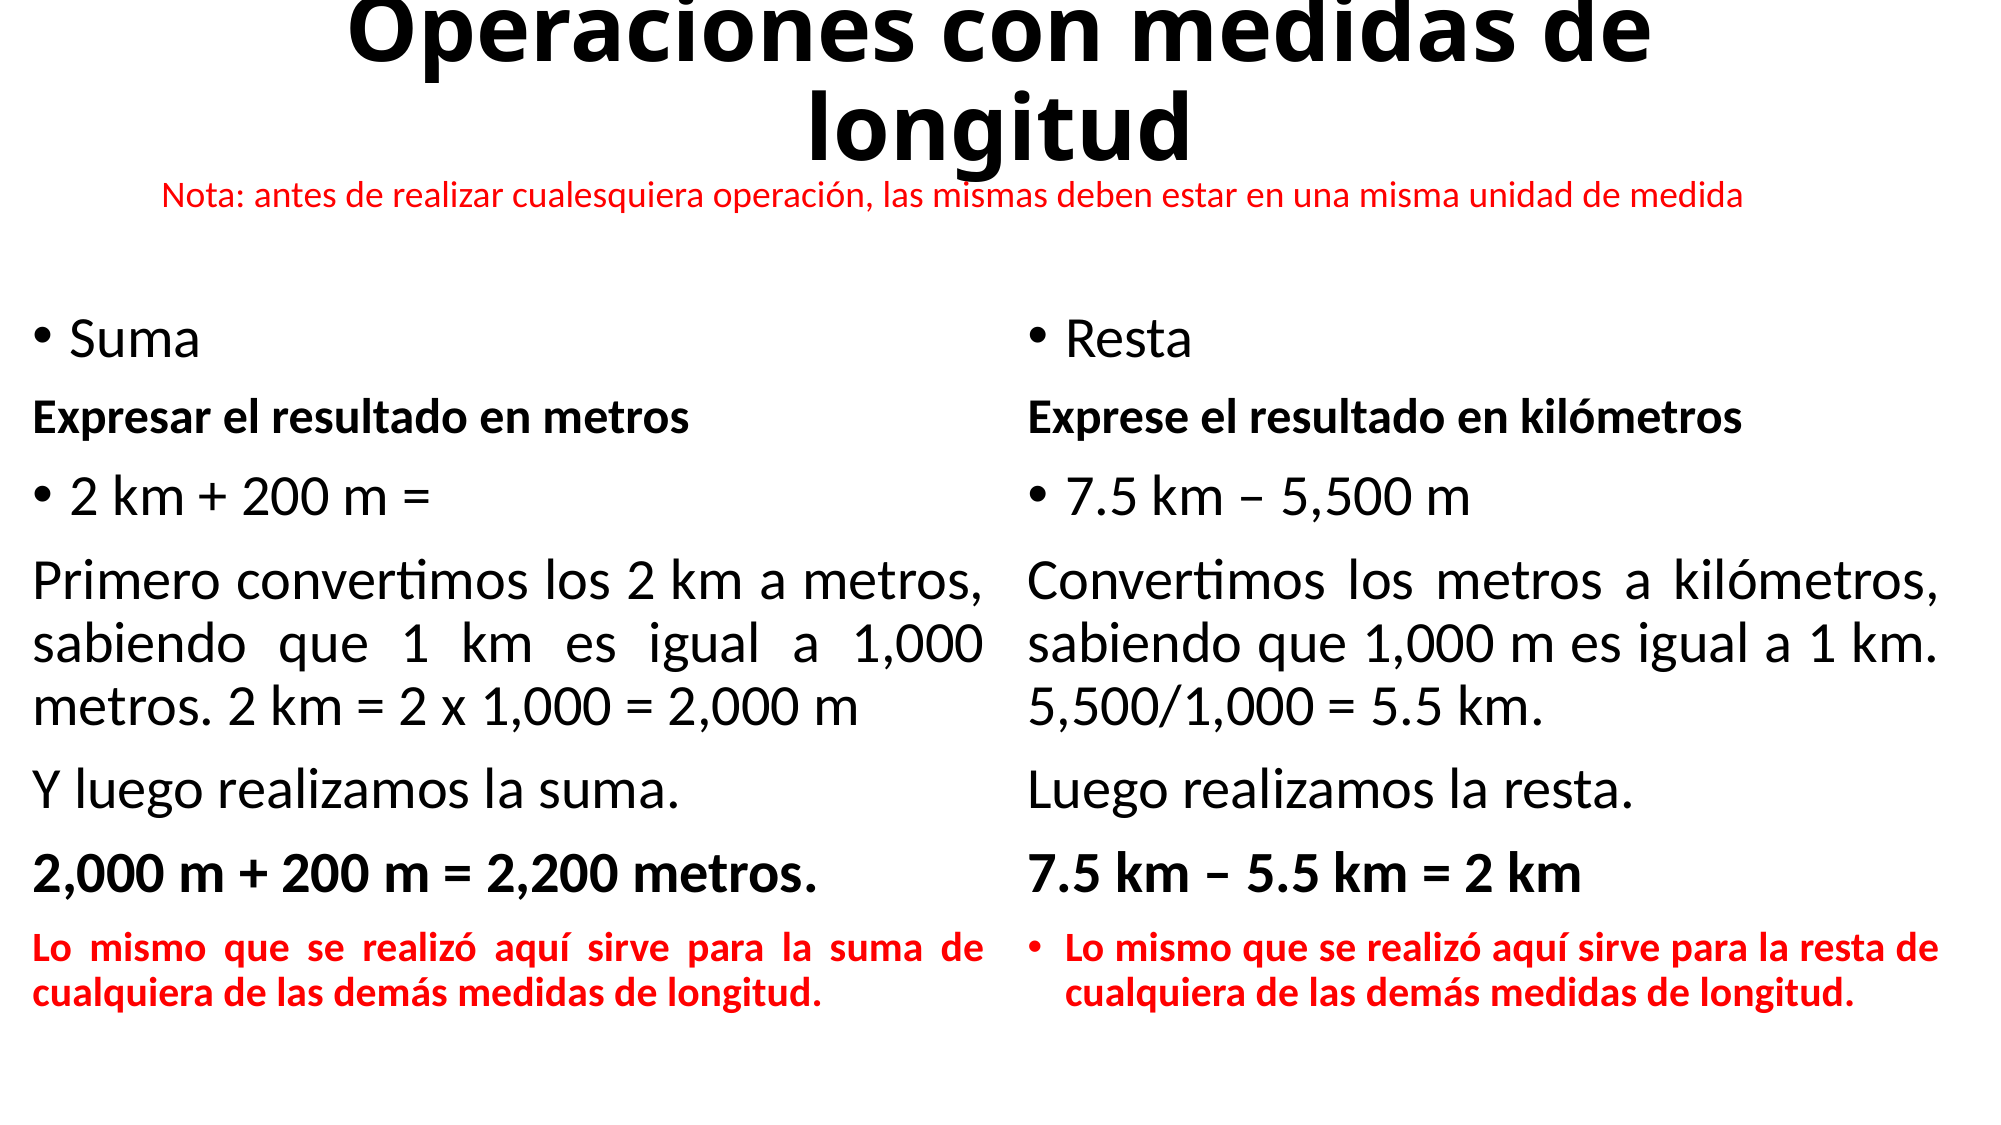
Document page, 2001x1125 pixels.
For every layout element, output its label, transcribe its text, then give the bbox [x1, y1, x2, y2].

list Resta Exprese el resultado en kilómetros 7.5 km – 5,500 m Convertimos los metros a kilómetros, sabiendo que 1,000 m es igual a 1 km. 5,500/1,000 = 5.5 km. Luego realizamos la resta. 7.5 km – 5.5 km = 2 km Lo mismo que se realizó aquí sirve para la resta de cualquiera de las demás medidas de longitud. [1012, 299, 1956, 1096]
title Operaciones con medidas de longitud [137, 0, 1863, 163]
list Suma Expresar el resultado en metros 2 km + 200 m = Primero convertimos los 2 km a metros, sabiendo que 1 km es igual a 1,000 metros. 2 km = 2 x 1,000 = 2,000 m Y luego realizamos la suma. 2,000 m + 200 m = 2,200 metros. Lo mismo que se realizó aquí sirve para la suma de cualquiera de las demás medidas de longitud. [17, 299, 1000, 1066]
text_box Nota: antes de realizar cualesquiera operación, las mismas deben estar en una misma unidad de medida [146, 162, 1770, 222]
